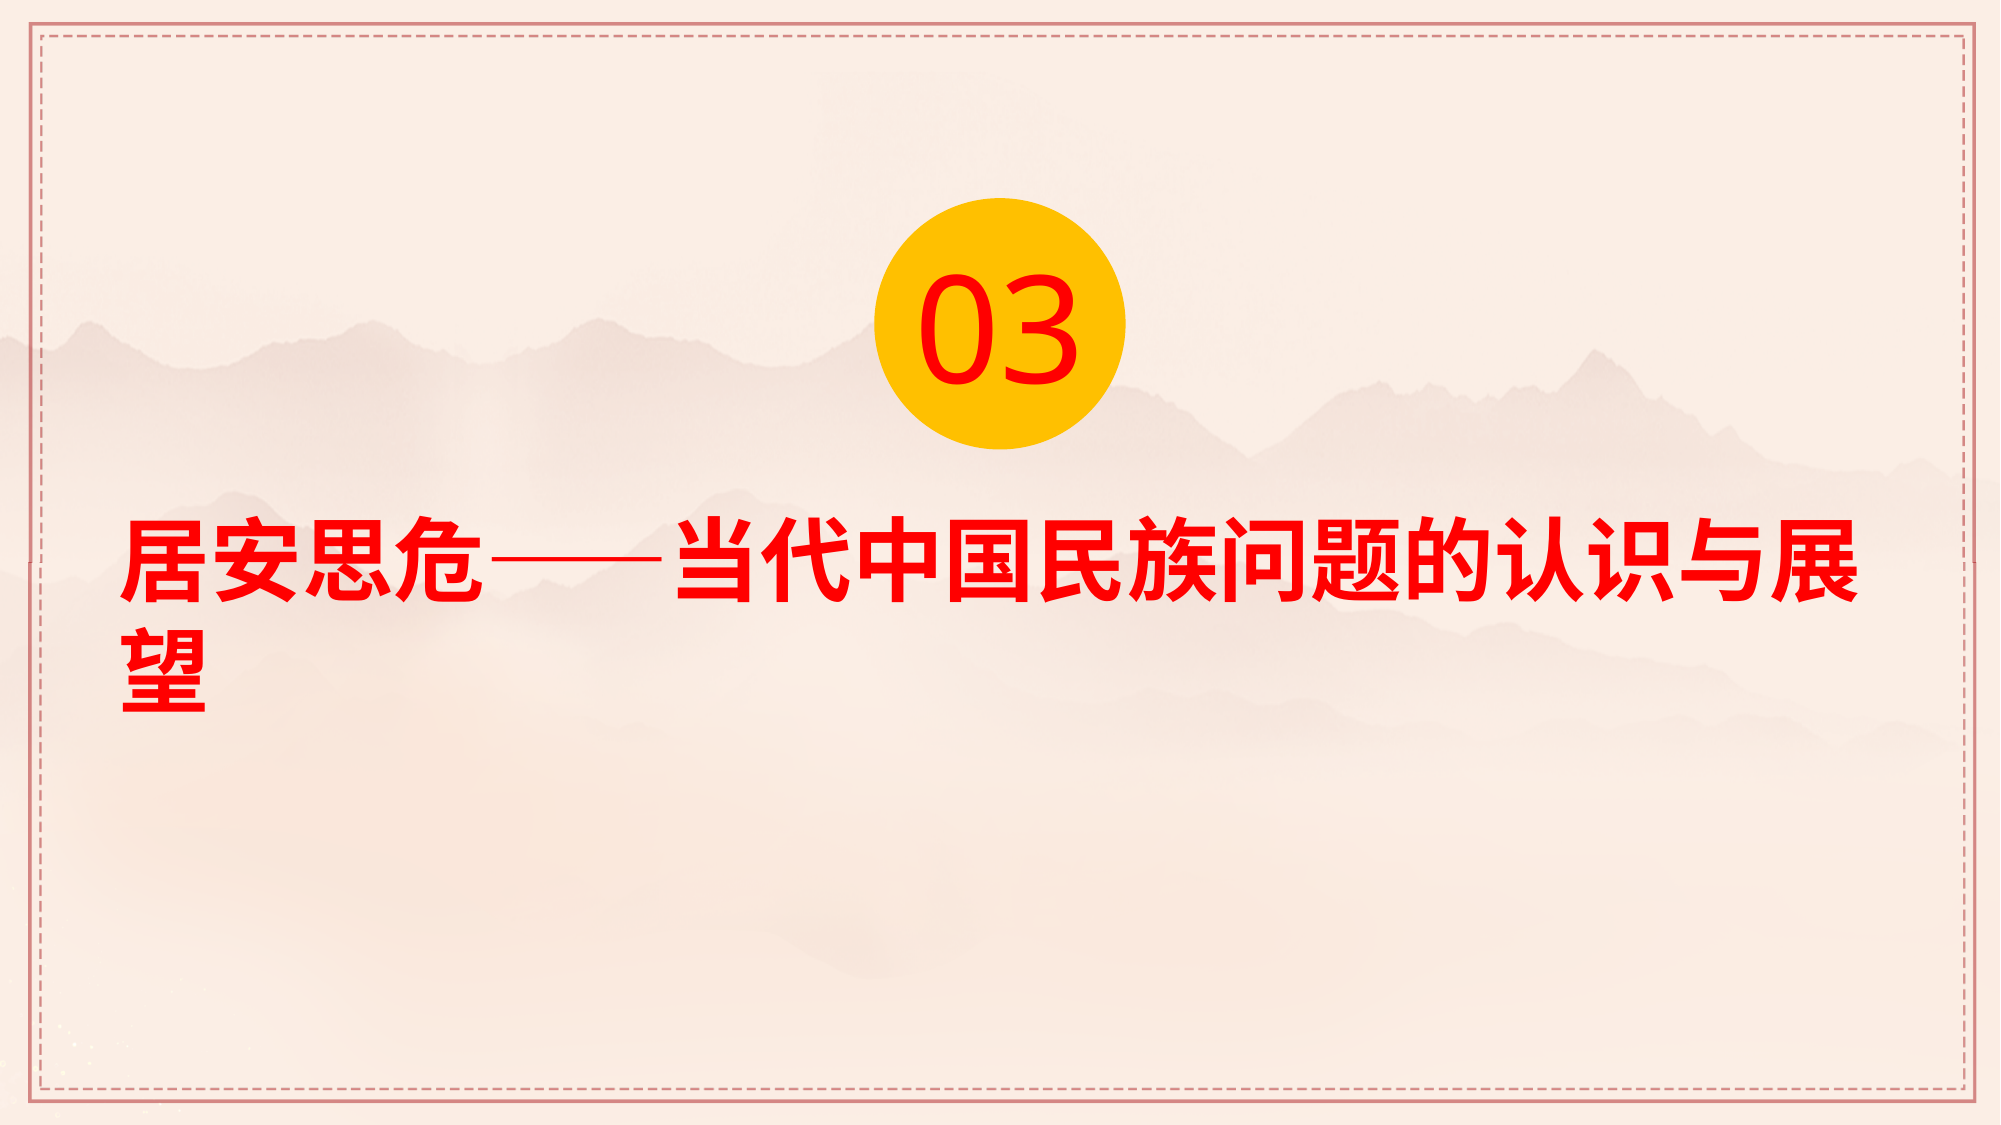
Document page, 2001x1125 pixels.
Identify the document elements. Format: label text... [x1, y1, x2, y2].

picture [0, 0, 2001, 1125]
text_box 03 [873, 197, 1127, 451]
